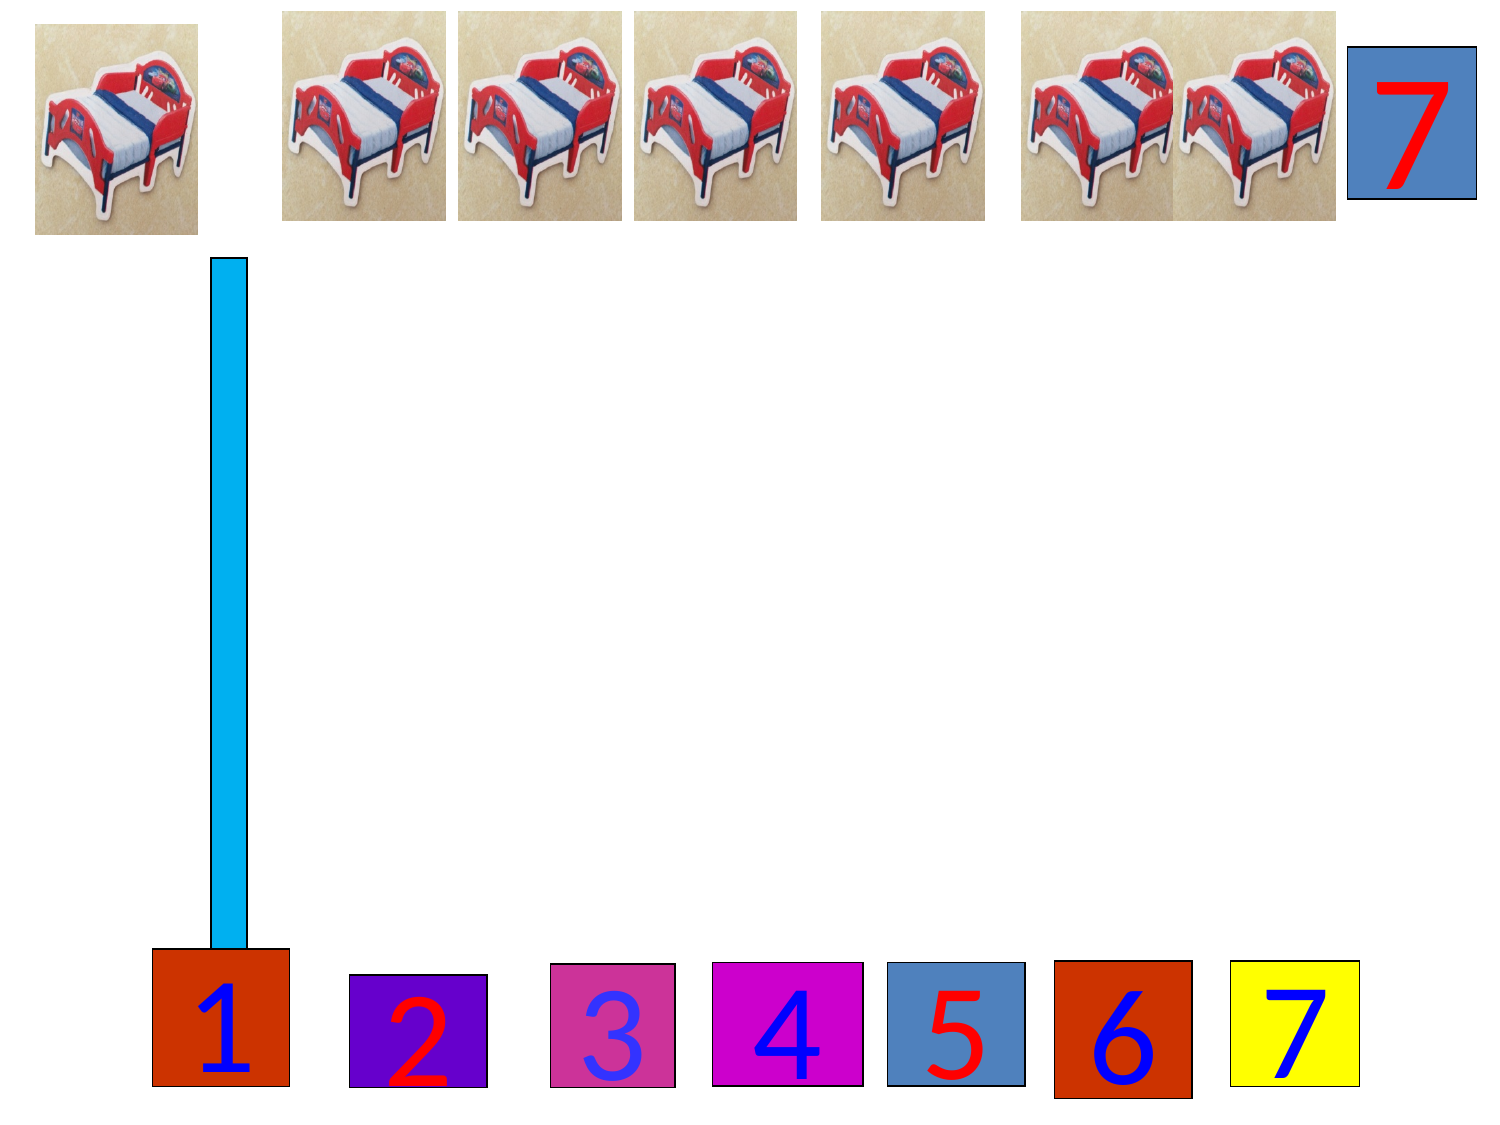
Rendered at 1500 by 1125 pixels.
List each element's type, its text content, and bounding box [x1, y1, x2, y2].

text_box 1 [152, 949, 290, 1087]
text_box 7 [1230, 960, 1360, 1087]
picture [634, 11, 798, 222]
text_box 7 [1347, 46, 1477, 200]
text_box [349, 962, 1026, 1088]
picture [821, 11, 985, 222]
picture [1020, 11, 1337, 222]
picture [34, 24, 198, 235]
picture [282, 11, 446, 222]
picture [458, 11, 622, 222]
table_header [212, 259, 246, 949]
text_box 6 [1054, 960, 1193, 1099]
